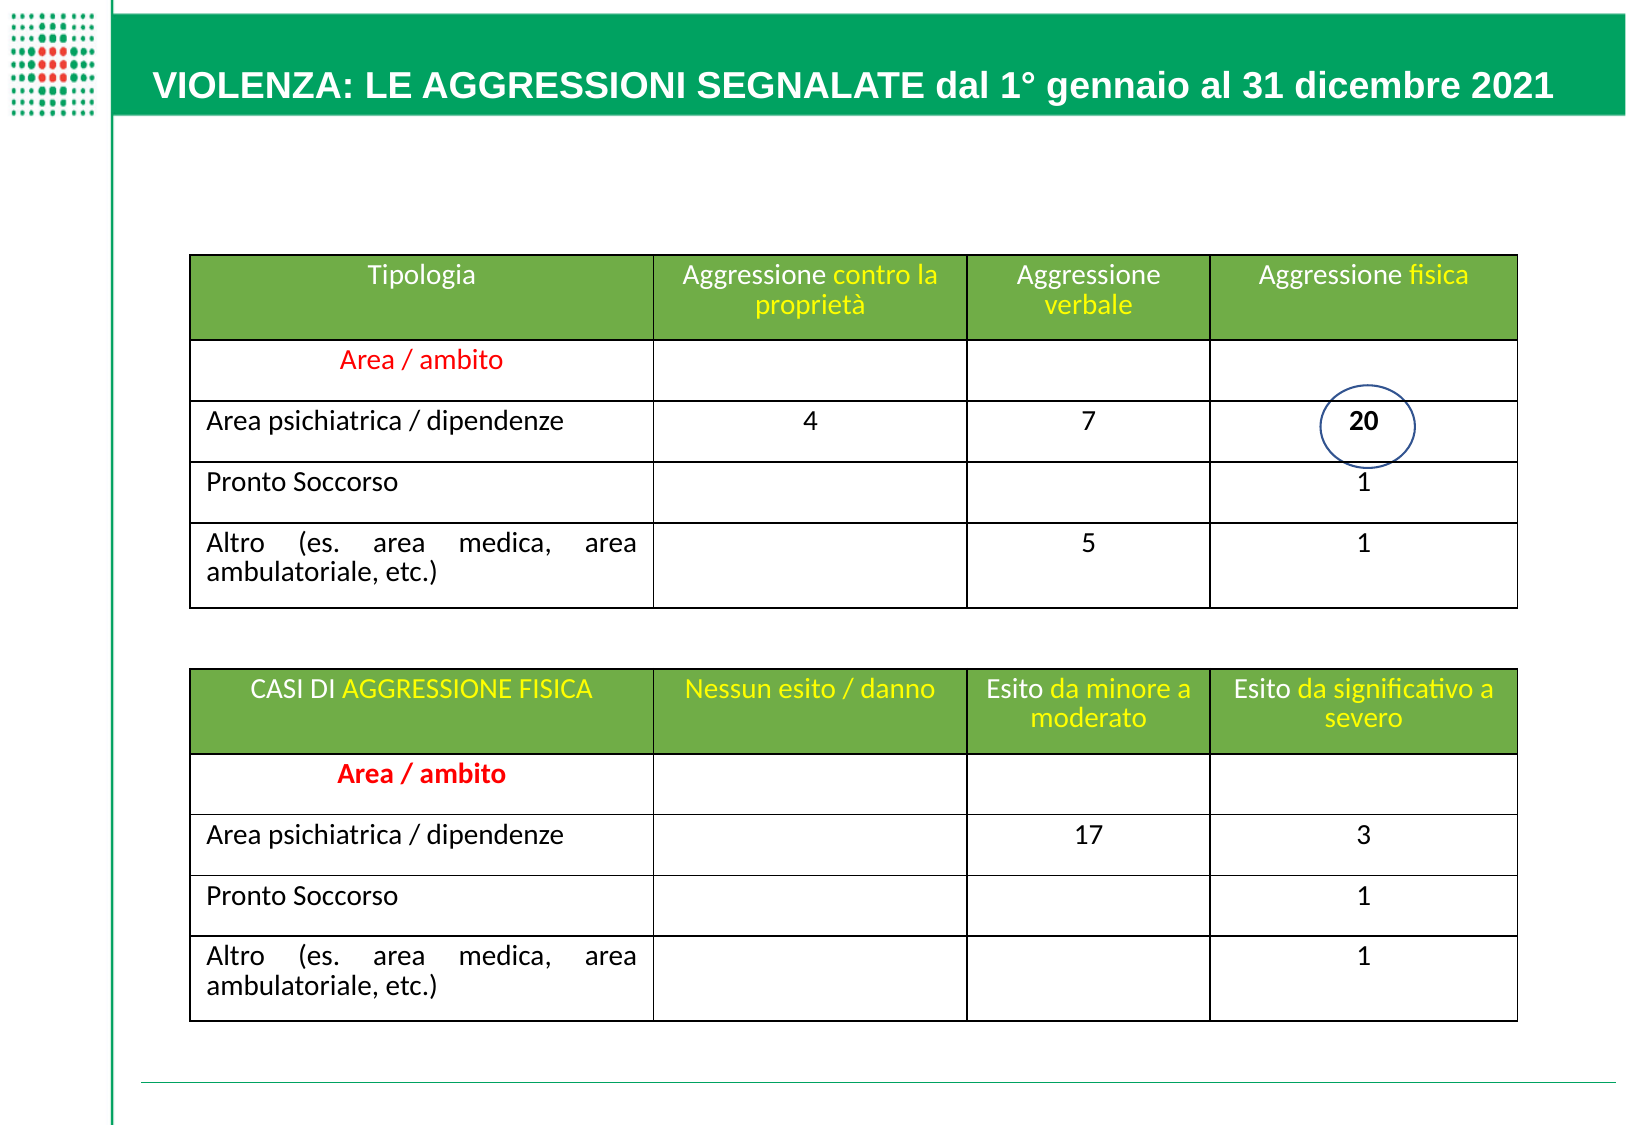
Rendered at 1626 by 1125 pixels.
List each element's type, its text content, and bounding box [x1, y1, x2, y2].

table_cell [968, 755, 1209, 814]
table_cell [654, 755, 966, 814]
table_cell 17 [968, 815, 1209, 875]
table_cell [654, 937, 966, 1020]
table_header Esito da significativo a severo [1211, 670, 1517, 753]
table_cell [968, 876, 1209, 935]
table_cell 5 [968, 524, 1209, 607]
table_cell 20 [1211, 402, 1517, 461]
table_cell 1 [1211, 524, 1517, 607]
table_cell 1 [1211, 876, 1517, 935]
table_cell Area psichiatrica / dipendenze [191, 402, 653, 461]
table_header Nessun esito / danno [654, 670, 966, 753]
table_cell [968, 463, 1209, 522]
table_cell [654, 463, 966, 522]
table_header Esito da minore a moderato [968, 670, 1209, 753]
table_cell Altro (es. area medica, area ambulatoriale, etc.) [191, 937, 653, 1020]
table_cell Altro (es. area medica, area ambulatoriale, etc.) [191, 524, 653, 607]
table_cell 4 [654, 402, 966, 461]
table_header Aggressione contro la proprietà [654, 256, 966, 339]
table_cell Area / ambito [191, 755, 653, 814]
table_header Aggressione verbale [968, 256, 1209, 339]
table_cell 7 [968, 402, 1209, 461]
picture [0, 0, 1626, 1125]
table_cell [1211, 341, 1517, 400]
table_cell [654, 815, 966, 875]
text_box VIOLENZA: LE AGGRESSIONI SEGNALATE dal 1° gennaio al 31 dicembre 2021 [127, 30, 1581, 114]
table_header CASI DI AGGRESSIONE FISICA [191, 670, 653, 753]
table_cell Area psichiatrica / dipendenze [191, 815, 653, 875]
table_cell Area / ambito [191, 341, 653, 400]
table_cell 1 [1211, 937, 1517, 1020]
table_cell [1211, 755, 1517, 814]
table_cell 3 [1211, 815, 1517, 875]
table_cell [968, 937, 1209, 1020]
table_cell 1 [1211, 463, 1517, 522]
table_header Tipologia [191, 256, 653, 339]
table_cell [654, 876, 966, 935]
table_cell Pronto Soccorso [191, 876, 653, 935]
table_cell [968, 341, 1209, 400]
table_header Aggressione fisica [1211, 256, 1517, 339]
table_cell [654, 524, 966, 607]
table_cell Pronto Soccorso [191, 463, 653, 522]
table_cell [654, 341, 966, 400]
